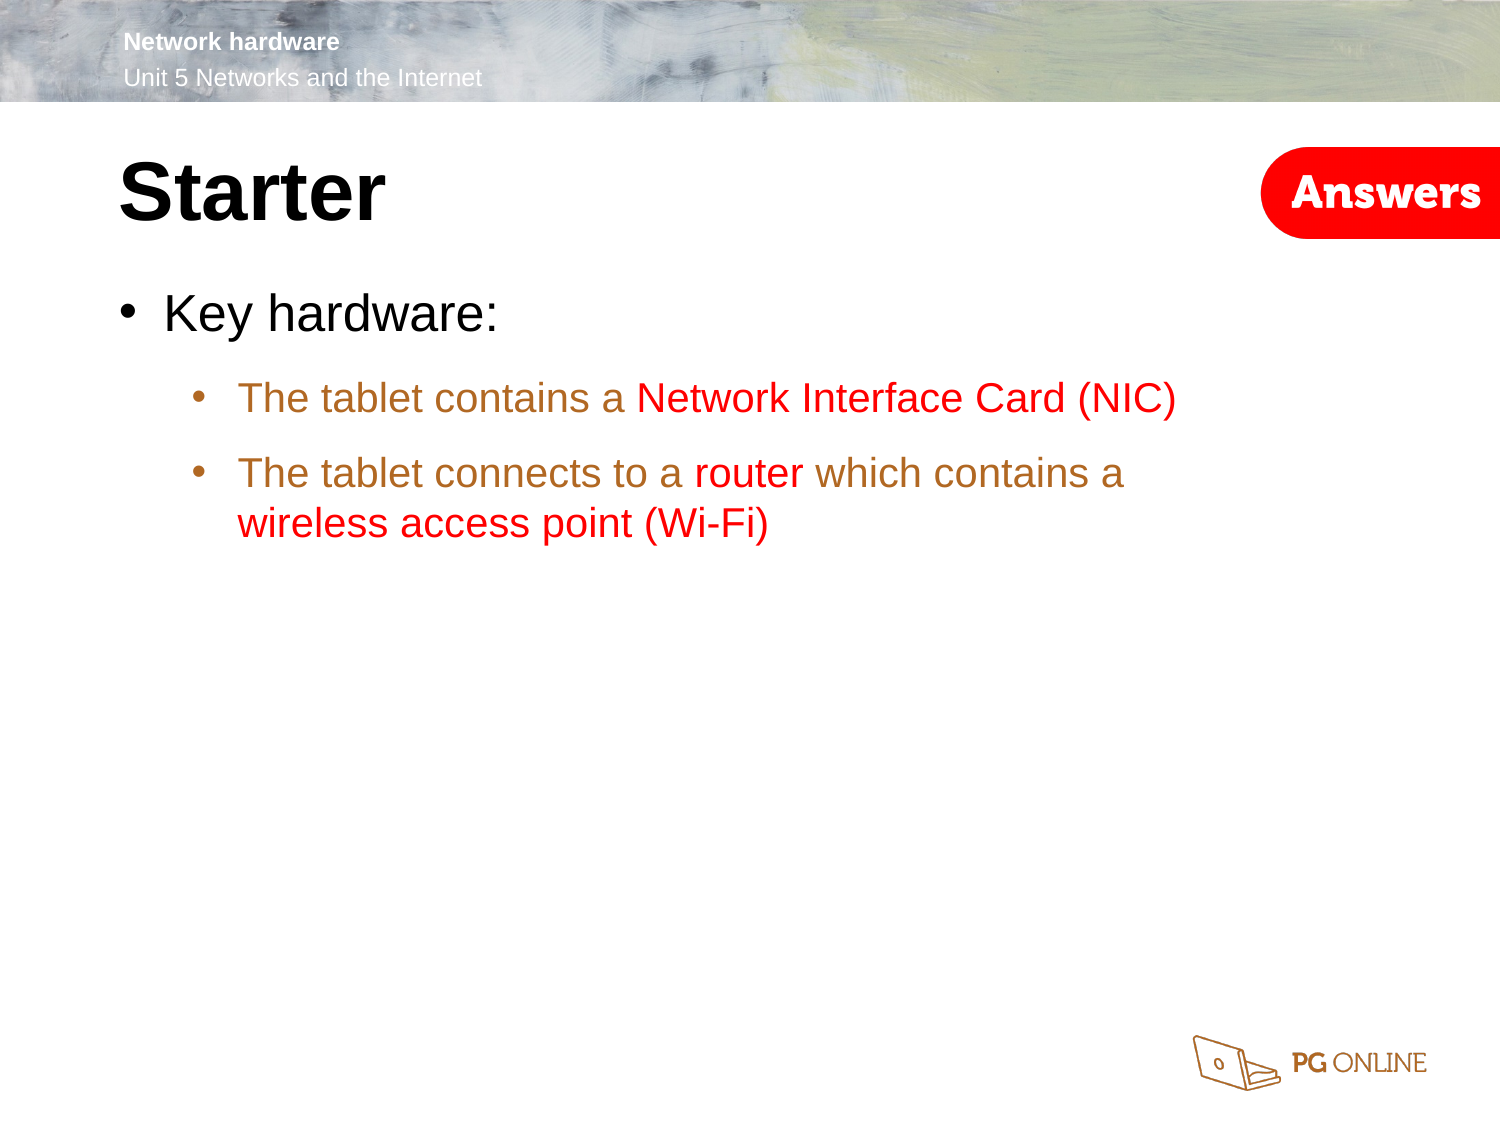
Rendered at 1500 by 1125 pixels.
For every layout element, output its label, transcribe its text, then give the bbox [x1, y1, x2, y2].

picture [1398, 1035, 1427, 1091]
list Starter [118, 148, 1401, 259]
picture [0, 0, 1500, 102]
picture [1260, 147, 1500, 239]
list Key hardware: The tablet contains a Network Interface Card (NIC) The tablet connects to a router which contains a wireless access point (Wi-Fi) [118, 279, 1398, 1125]
